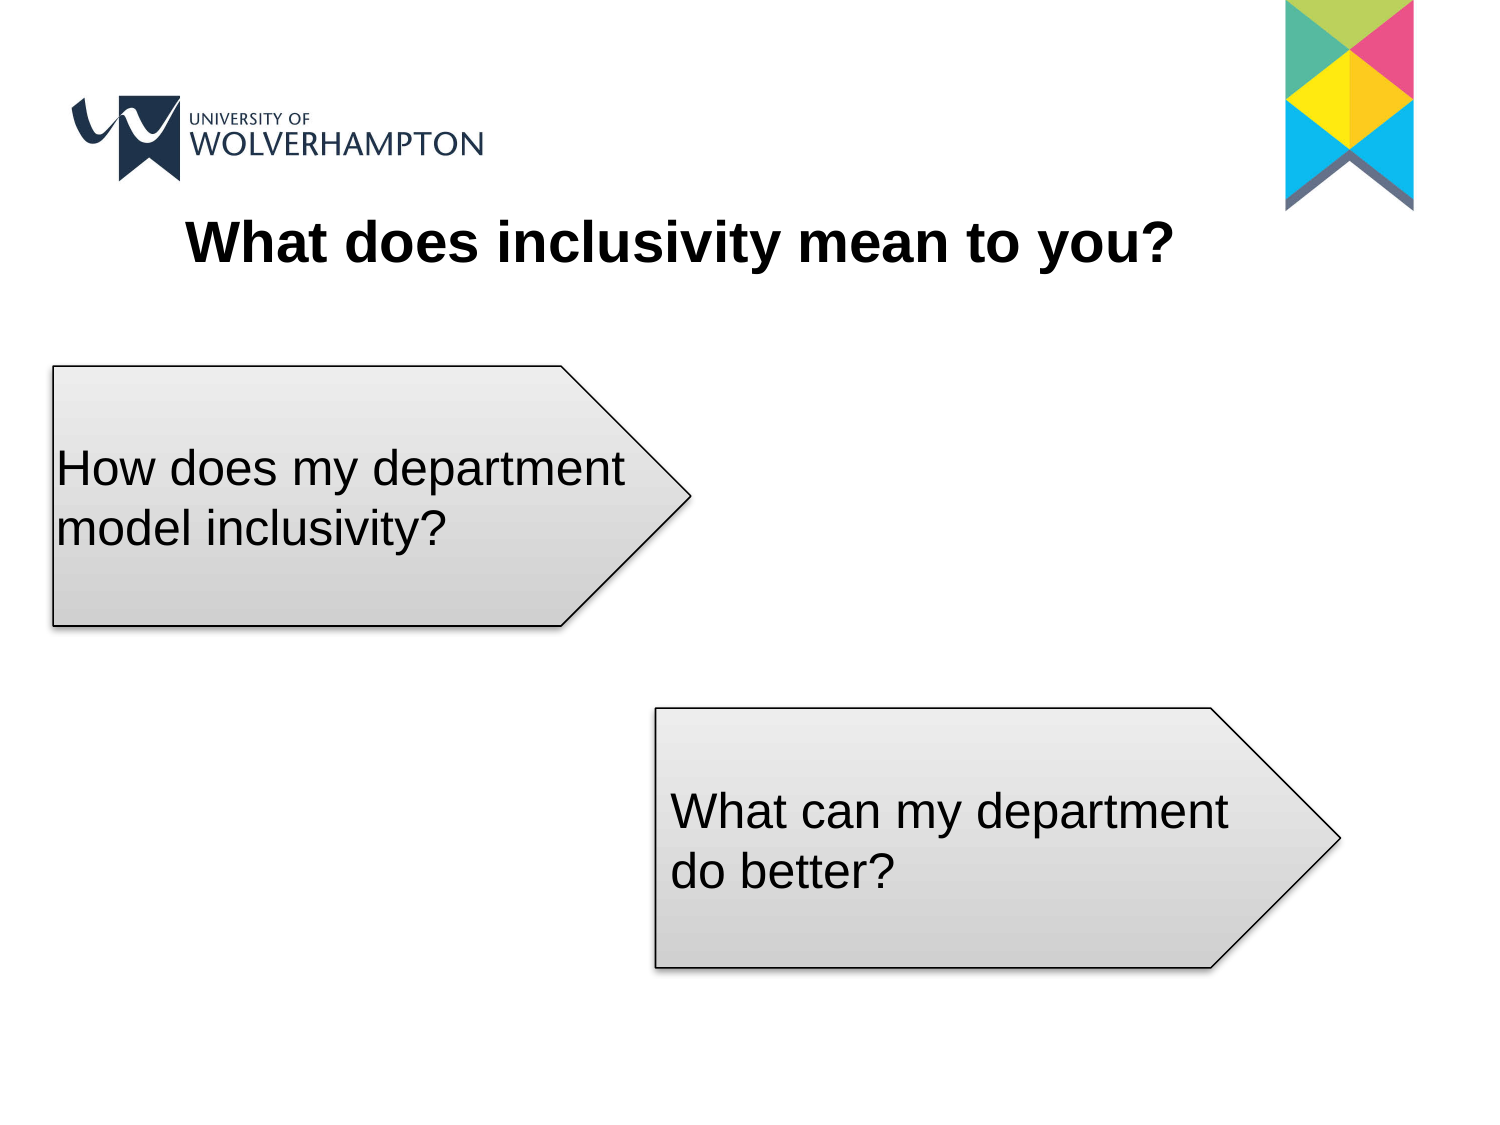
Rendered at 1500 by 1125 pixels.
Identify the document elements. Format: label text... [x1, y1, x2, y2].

text_box [52, 563, 626, 627]
text_box What does inclusivity mean to you? [171, 196, 1306, 281]
text_box What can my department do better? [654, 707, 1342, 969]
picture [0, 0, 1500, 1125]
text_box [52, 365, 623, 427]
text_box How does my department model inclusivity? [40, 427, 1471, 563]
